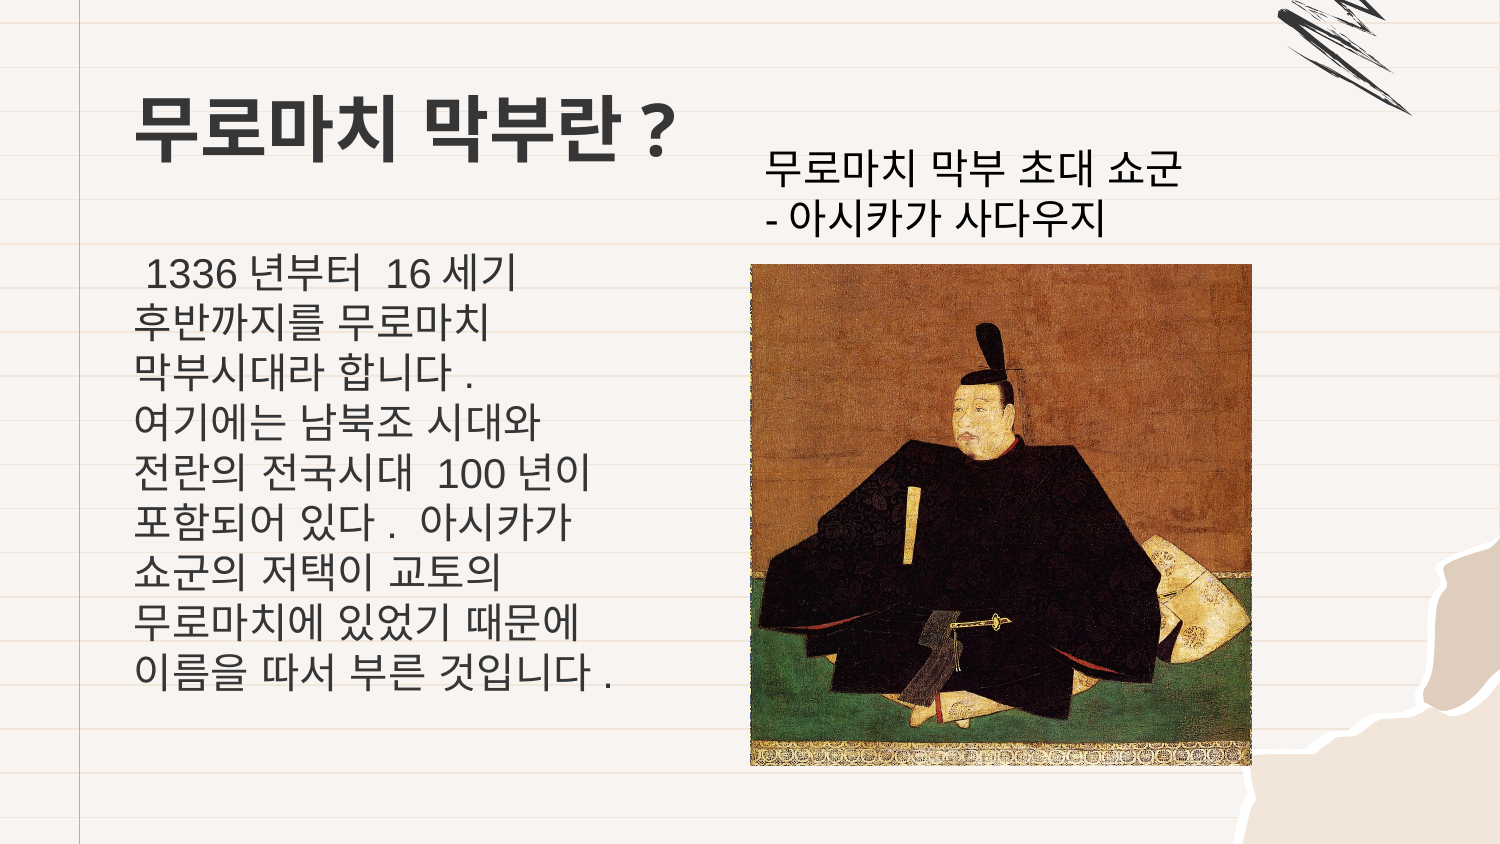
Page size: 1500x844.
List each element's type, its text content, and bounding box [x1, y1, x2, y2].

title 무로마치 막부란? [118, 68, 1382, 163]
picture [749, 264, 1252, 767]
subtitle 1336년부터 16세기 후반까지를 무로마치 막부시대라 합니다. 여기에는 남북조 시대와 전란의 전국시대 100년이 포함되어 있다. 아시카가 쇼군의 저택이 교토의 무로마치에 있었기 때문에 이름을 따서 부른 것입니다. [118, 219, 647, 725]
text_box 무로마치 막부 초대 쇼군 -아시카가 사다우지 [749, 135, 1252, 251]
